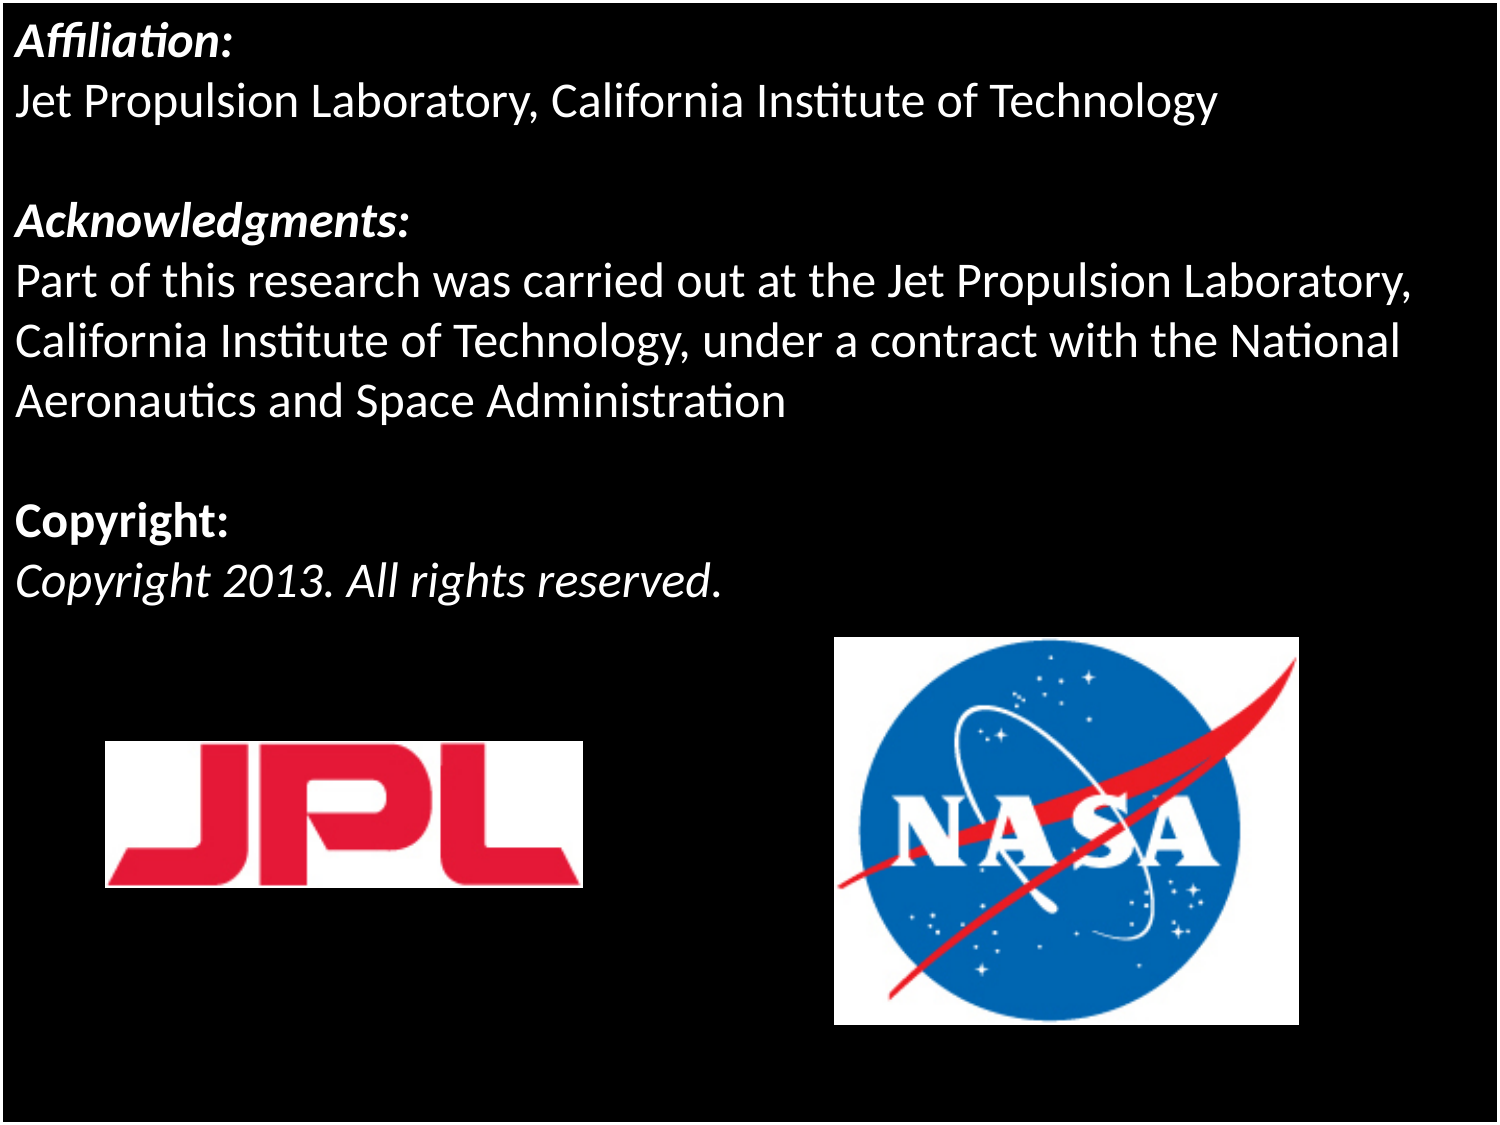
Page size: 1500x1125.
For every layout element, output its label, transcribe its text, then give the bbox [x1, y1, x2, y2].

picture [105, 741, 583, 888]
title Affiliation: Jet Propulsion Laboratory, California Institute of Technology Acknowledgments: Part of this research was carried out at the Jet Propulsion Laboratory, California Institute of Technology, under a contract with the National Aeronautics and Space Administration Copyright: Copyright 2013. All rights reserved. [0, 0, 1500, 1125]
picture [833, 637, 1300, 1026]
